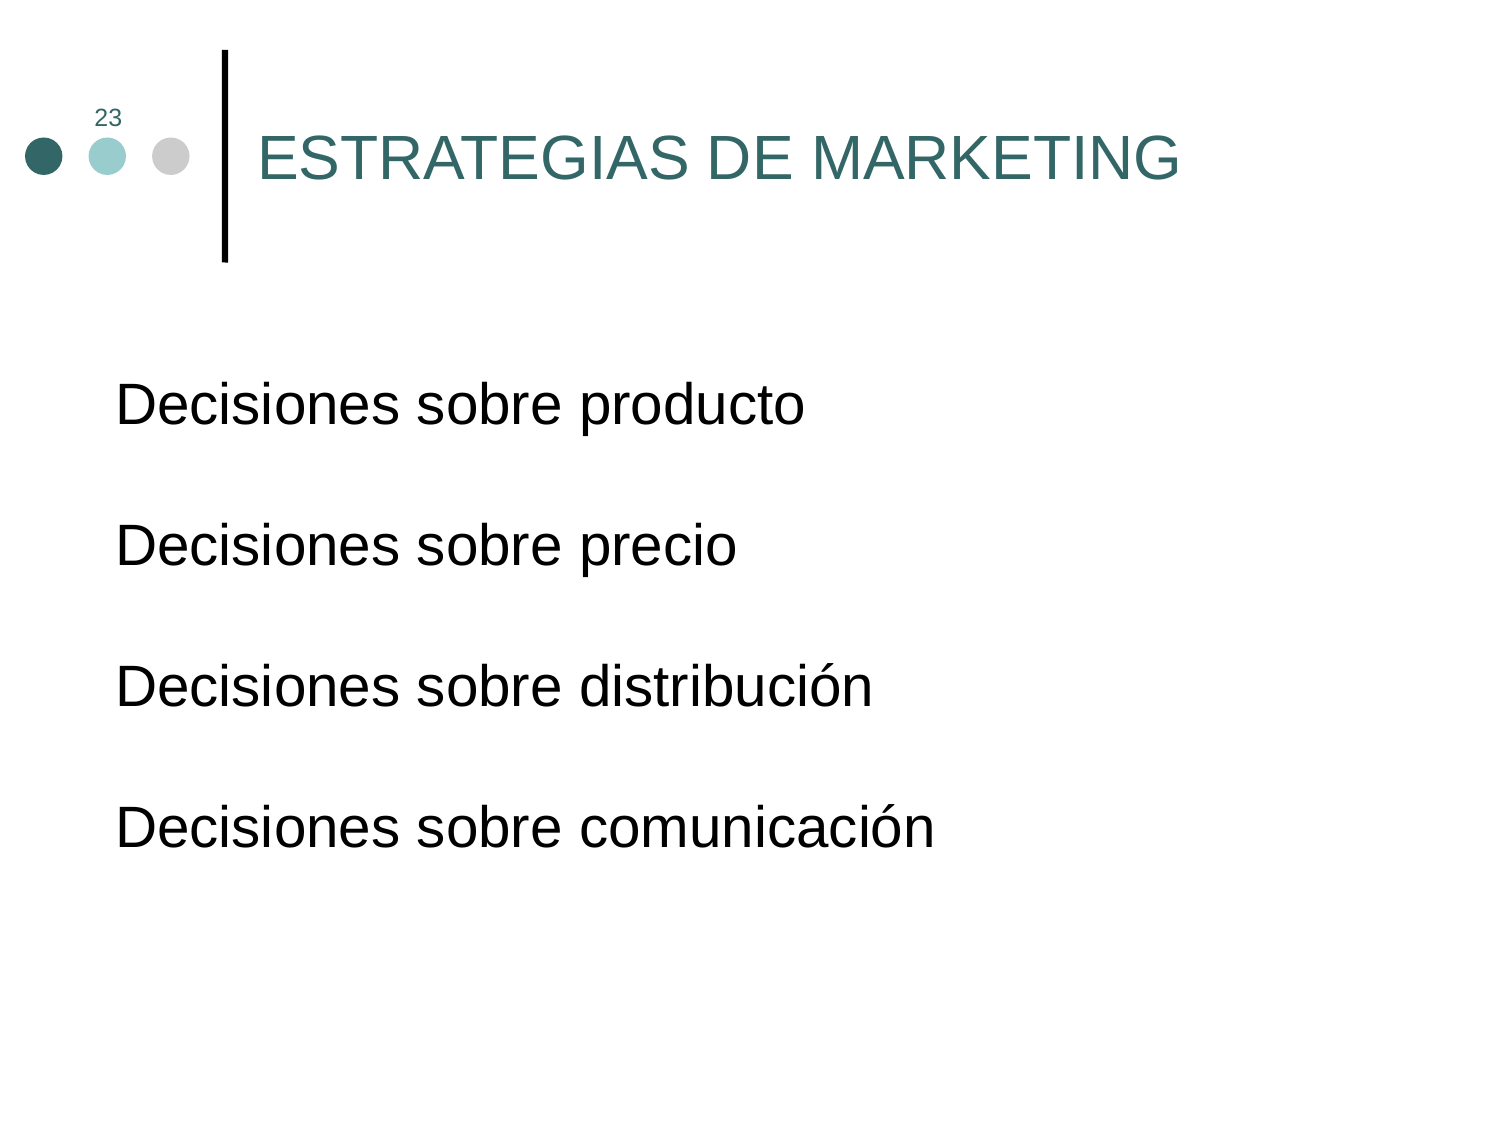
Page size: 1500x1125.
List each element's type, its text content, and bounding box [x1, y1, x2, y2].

list Decisiones sobre producto Decisiones sobre precio Decisiones sobre distribución Decisiones sobre comunicación [100, 338, 1447, 994]
title ESTRATEGIAS DE MARKETING [242, 42, 1471, 268]
slide_number 23 [46, 93, 171, 169]
